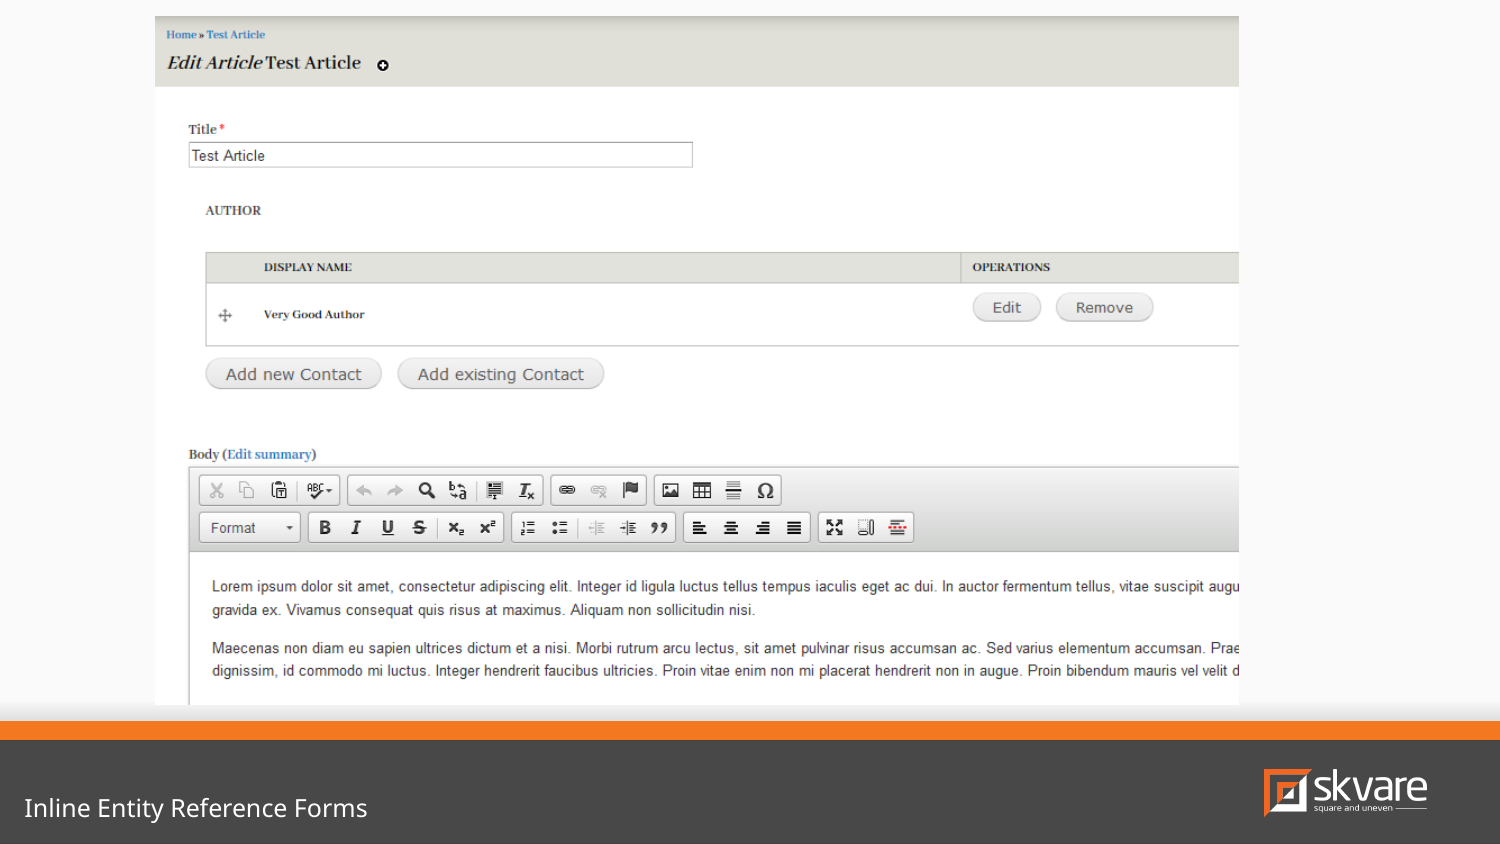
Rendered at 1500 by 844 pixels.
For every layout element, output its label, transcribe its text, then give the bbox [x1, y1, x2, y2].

list Inline Entity Reference Forms [9, 770, 1385, 844]
picture [1264, 769, 1427, 817]
picture [154, 16, 1239, 705]
